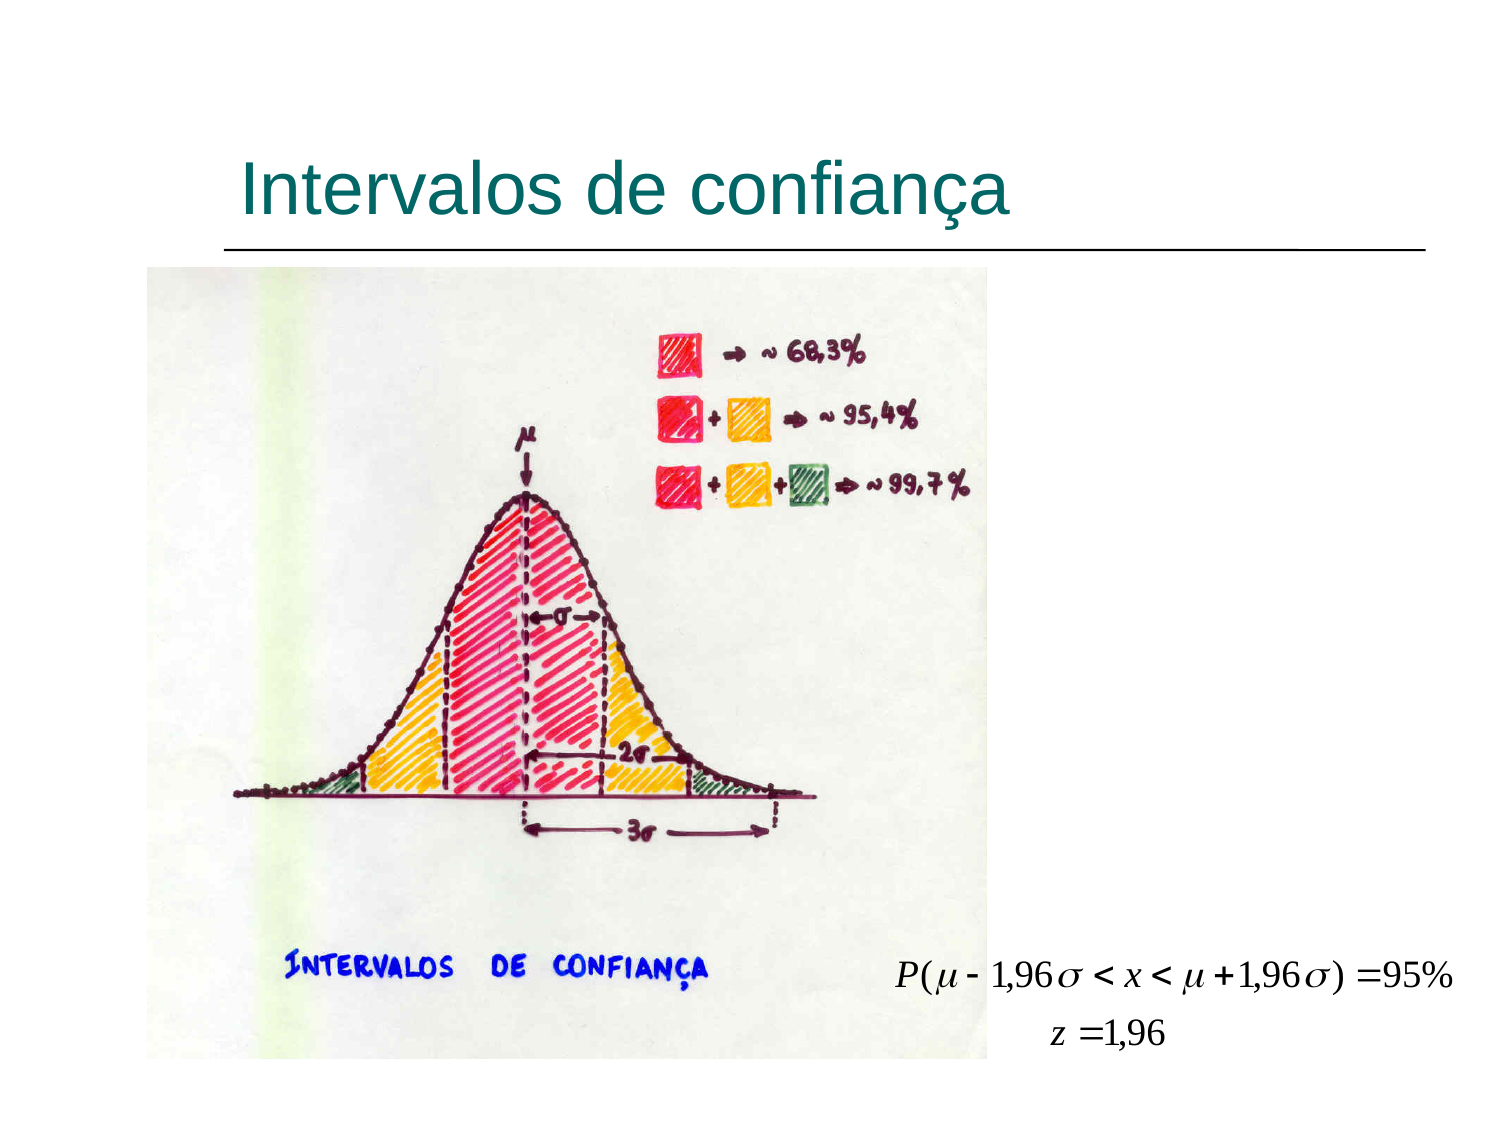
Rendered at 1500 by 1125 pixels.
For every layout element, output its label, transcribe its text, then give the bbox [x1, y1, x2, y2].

picture [147, 266, 987, 1059]
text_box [887, 951, 1460, 1063]
text_box Intervalos de confiança [224, 49, 1425, 237]
